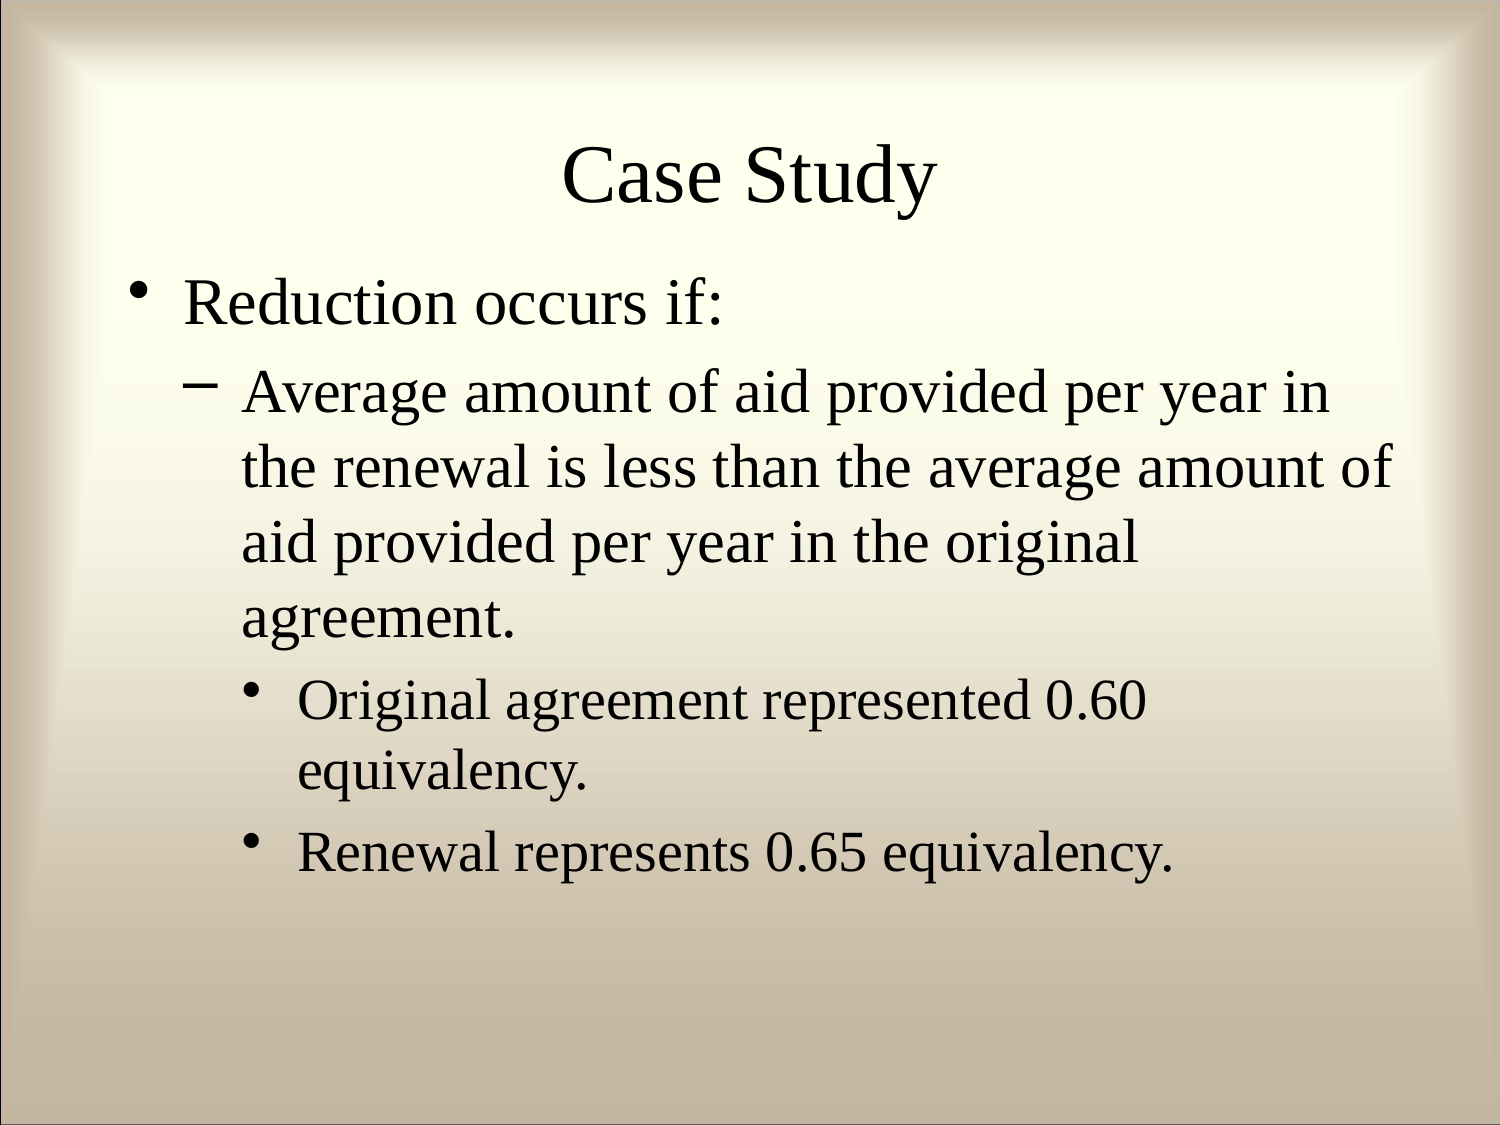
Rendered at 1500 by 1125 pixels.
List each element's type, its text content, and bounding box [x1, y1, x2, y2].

list Reduction occurs if: Average amount of aid provided per year in the renewal is less than the average amount of aid provided per year in the original agreement. Original agreement represented 0.60 equivalency. Renewal represents 0.65 equivalency. [112, 249, 1426, 1001]
title Case Study [74, 87, 1426, 251]
picture [0, 0, 1500, 1125]
